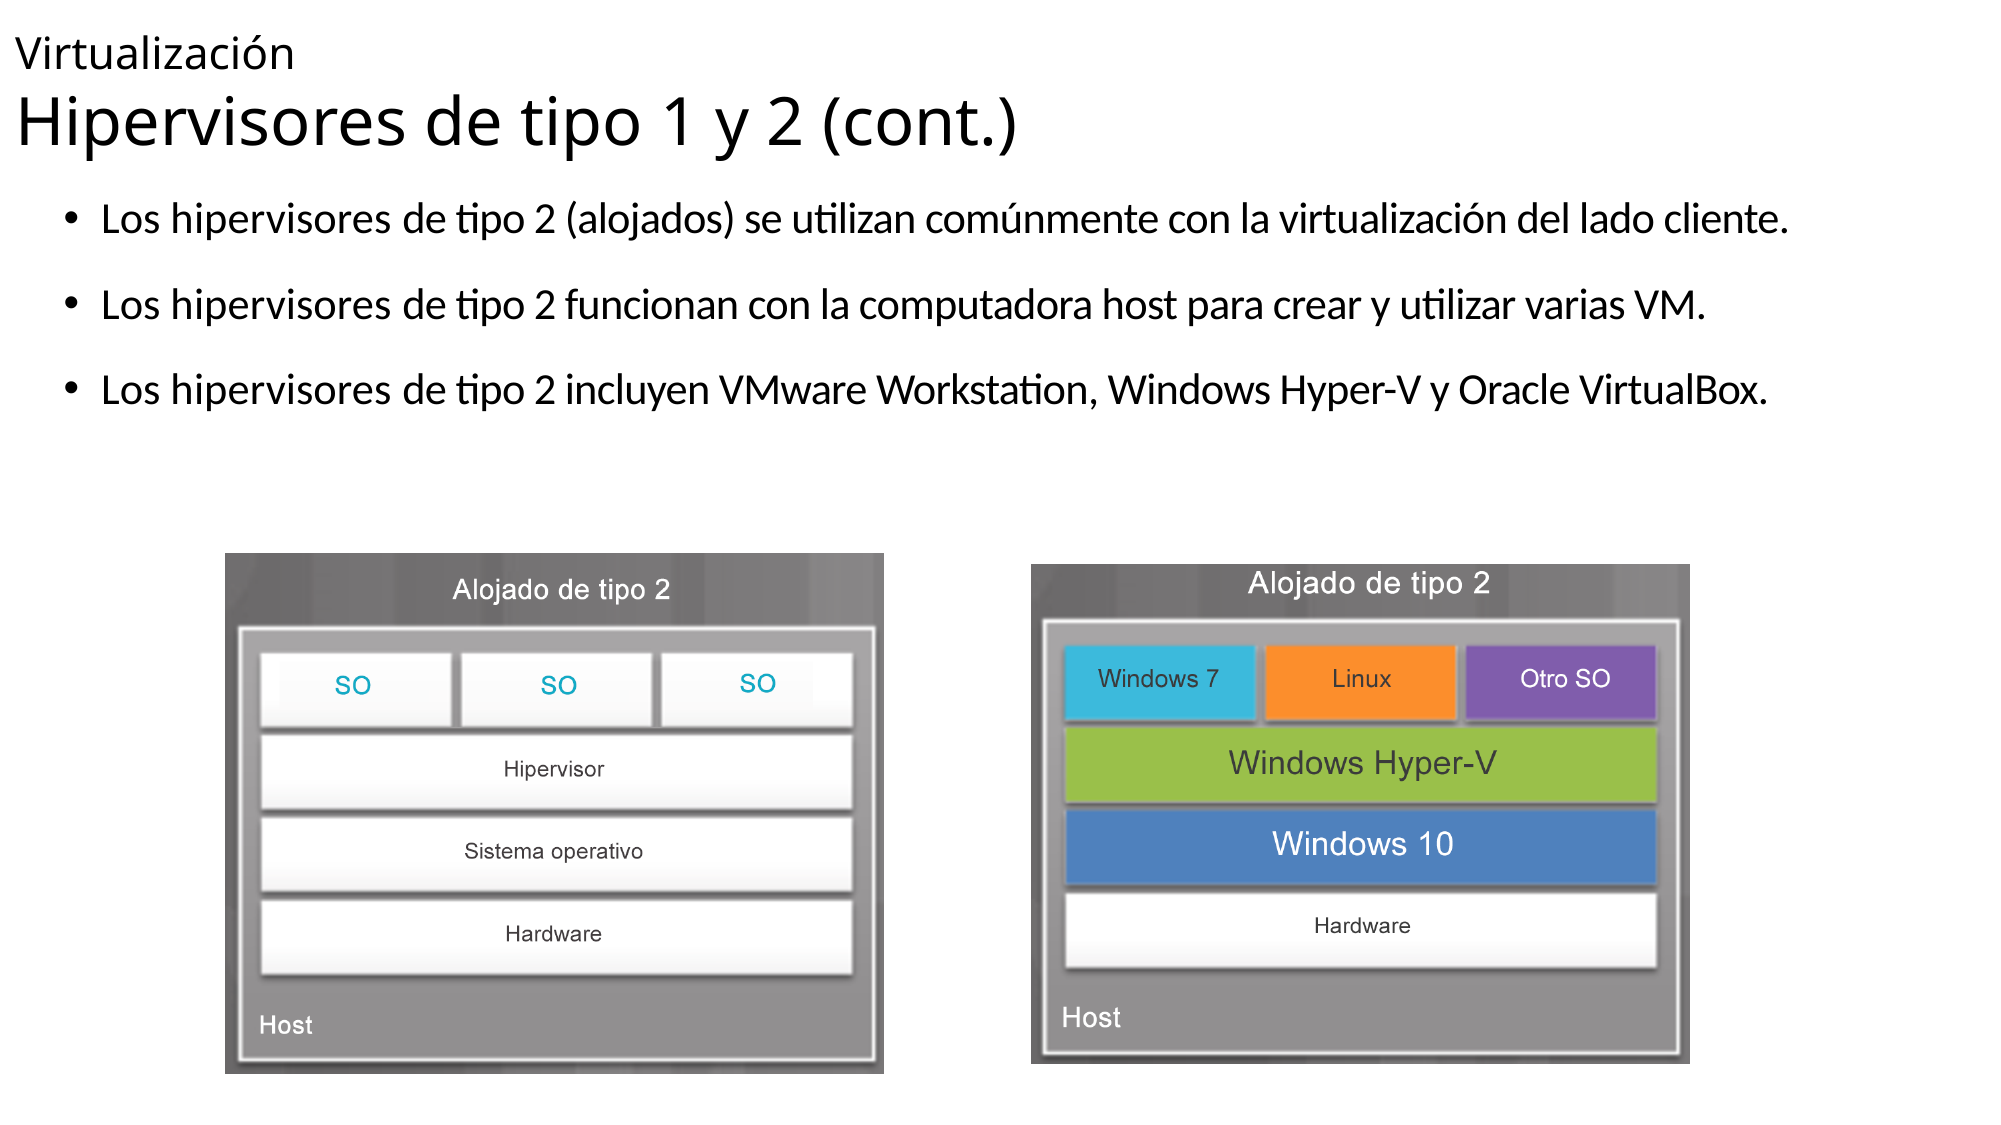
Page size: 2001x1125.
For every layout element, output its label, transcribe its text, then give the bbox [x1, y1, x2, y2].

list Los hipervisores de tipo 2 (alojados) se utilizan comúnmente con la virtualización del lado cliente. Los hipervisores de tipo 2 funcionan con la computadora host para crear y utilizar varias VM. Los hipervisores de tipo 2 incluyen VMware Workstation, Windows Hyper-V y Oracle VirtualBox. [48, 187, 2000, 522]
picture [225, 553, 884, 1074]
picture [1031, 564, 1690, 1064]
title Virtualización Hipervisores de tipo 1 y 2 (cont.) [0, 9, 2000, 175]
